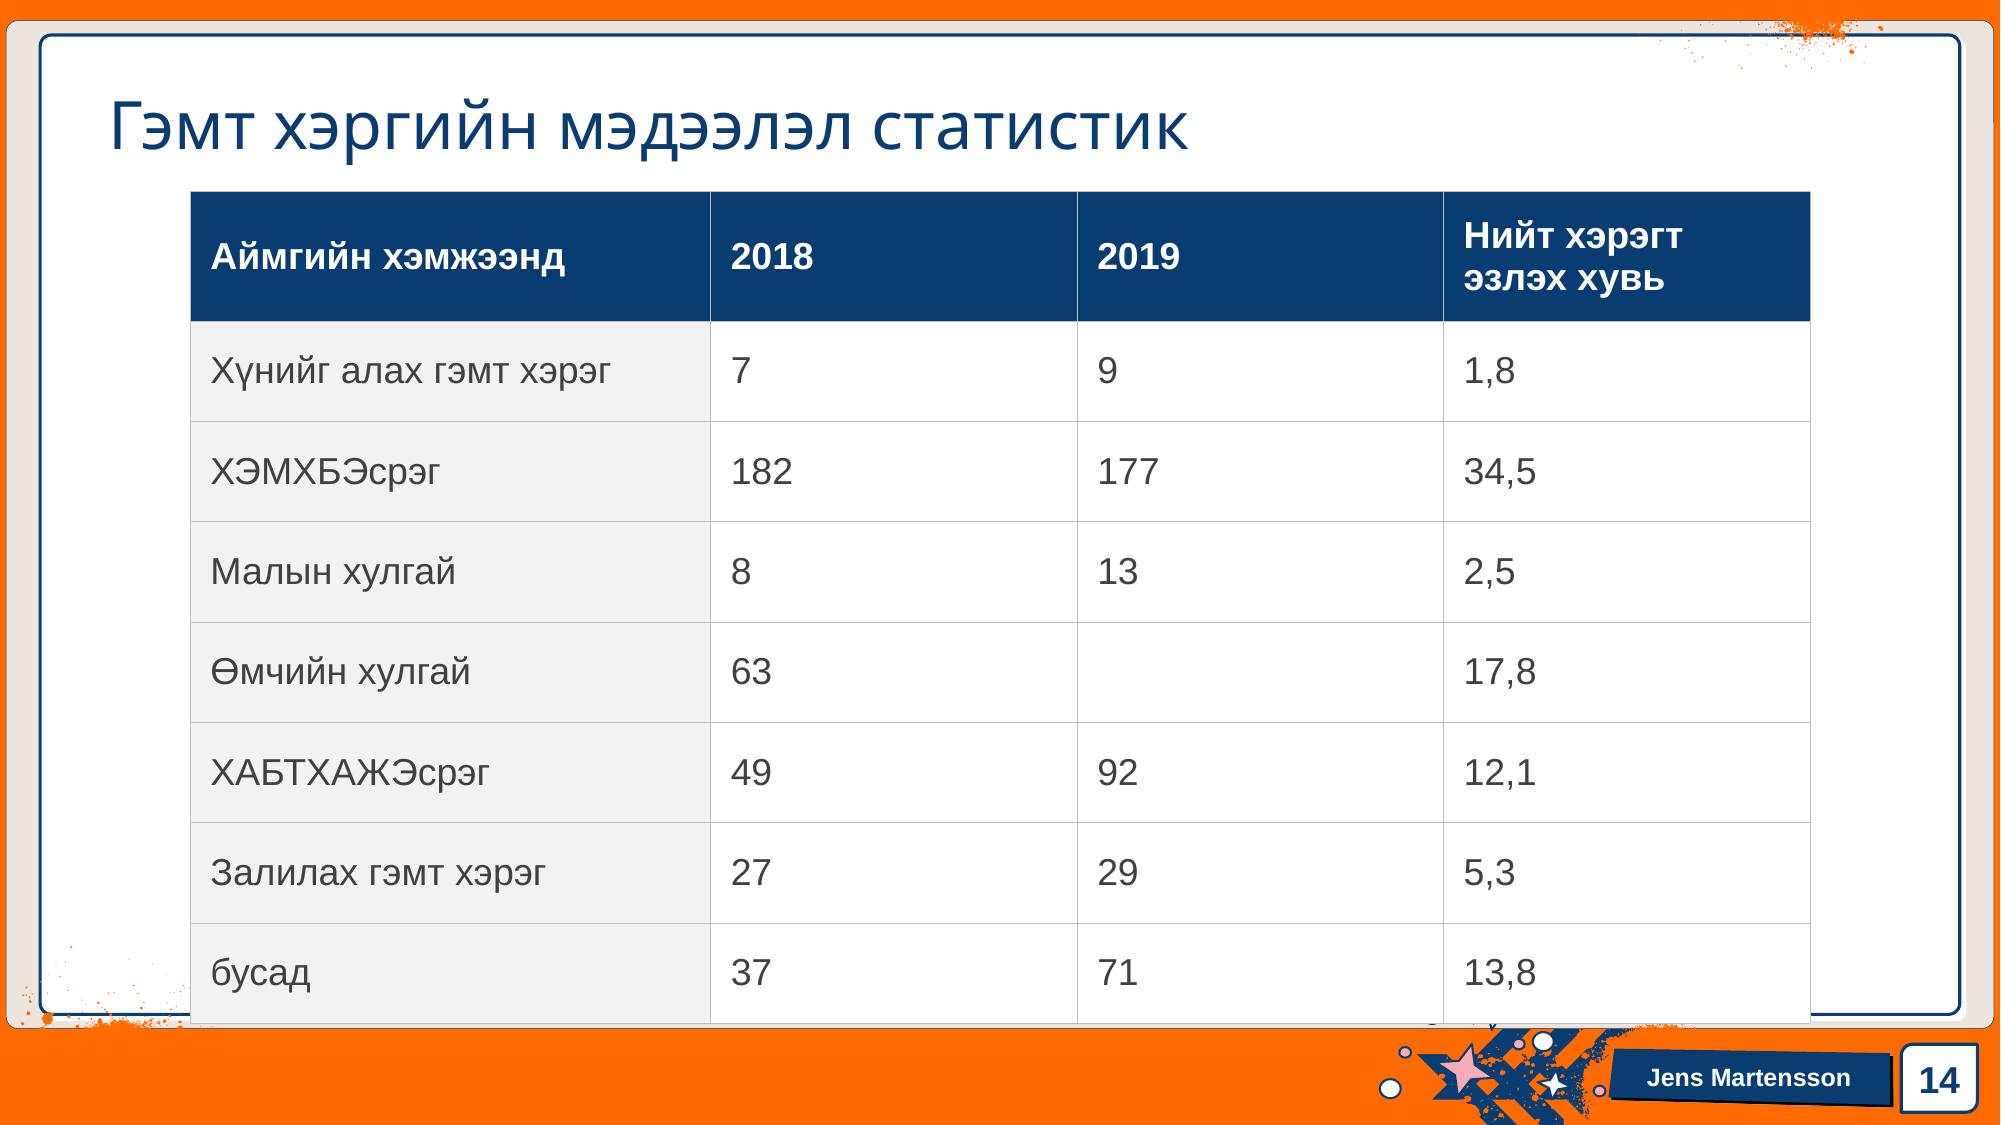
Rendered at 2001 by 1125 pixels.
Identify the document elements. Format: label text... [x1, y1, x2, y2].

table_cell ХАБТХАЖЭсрэг [191, 723, 710, 822]
table_cell 92 [1078, 723, 1443, 822]
table_cell 71 [1078, 924, 1443, 1023]
table_header Аймгийн хэмжээнд [191, 192, 710, 321]
table_cell 9 [1078, 322, 1443, 421]
table_cell 34,5 [1444, 422, 1810, 521]
table_cell 37 [711, 924, 1077, 1023]
table_cell ХЭМХБЭсрэг [191, 422, 710, 521]
table_cell бусад [191, 924, 710, 1023]
table_cell 5,3 [1444, 823, 1810, 923]
table_cell Малын хулгай [191, 522, 710, 622]
table_cell 182 [711, 422, 1077, 521]
table_cell [1078, 623, 1443, 722]
table_cell 2,5 [1444, 522, 1810, 622]
title Гэмт хэргийн мэдээлэл статистик [108, 91, 1891, 165]
table_cell 27 [711, 823, 1077, 923]
table_cell Хүнийг алах гэмт хэрэг [191, 322, 710, 421]
table_cell 63 [711, 623, 1077, 722]
table_cell 13,8 [1444, 924, 1810, 1023]
table_cell 12,1 [1444, 723, 1810, 822]
table_cell Өмчийн хулгай [191, 623, 710, 722]
table_cell 1,8 [1444, 322, 1810, 421]
table_cell 17,8 [1444, 623, 1810, 722]
table_header 2019 [1078, 192, 1443, 321]
table_header Нийт хэрэгт эзлэх хувь [1444, 192, 1810, 321]
table_header 2018 [711, 192, 1077, 321]
table_cell 13 [1078, 522, 1443, 622]
table_cell 29 [1078, 823, 1443, 923]
slide_number 14 [1899, 1042, 1979, 1114]
table_cell 49 [711, 723, 1077, 822]
table_cell 177 [1078, 422, 1443, 521]
table_cell Залилах гэмт хэрэг [191, 823, 710, 923]
table_cell 8 [711, 522, 1077, 622]
table_cell 7 [711, 322, 1077, 421]
